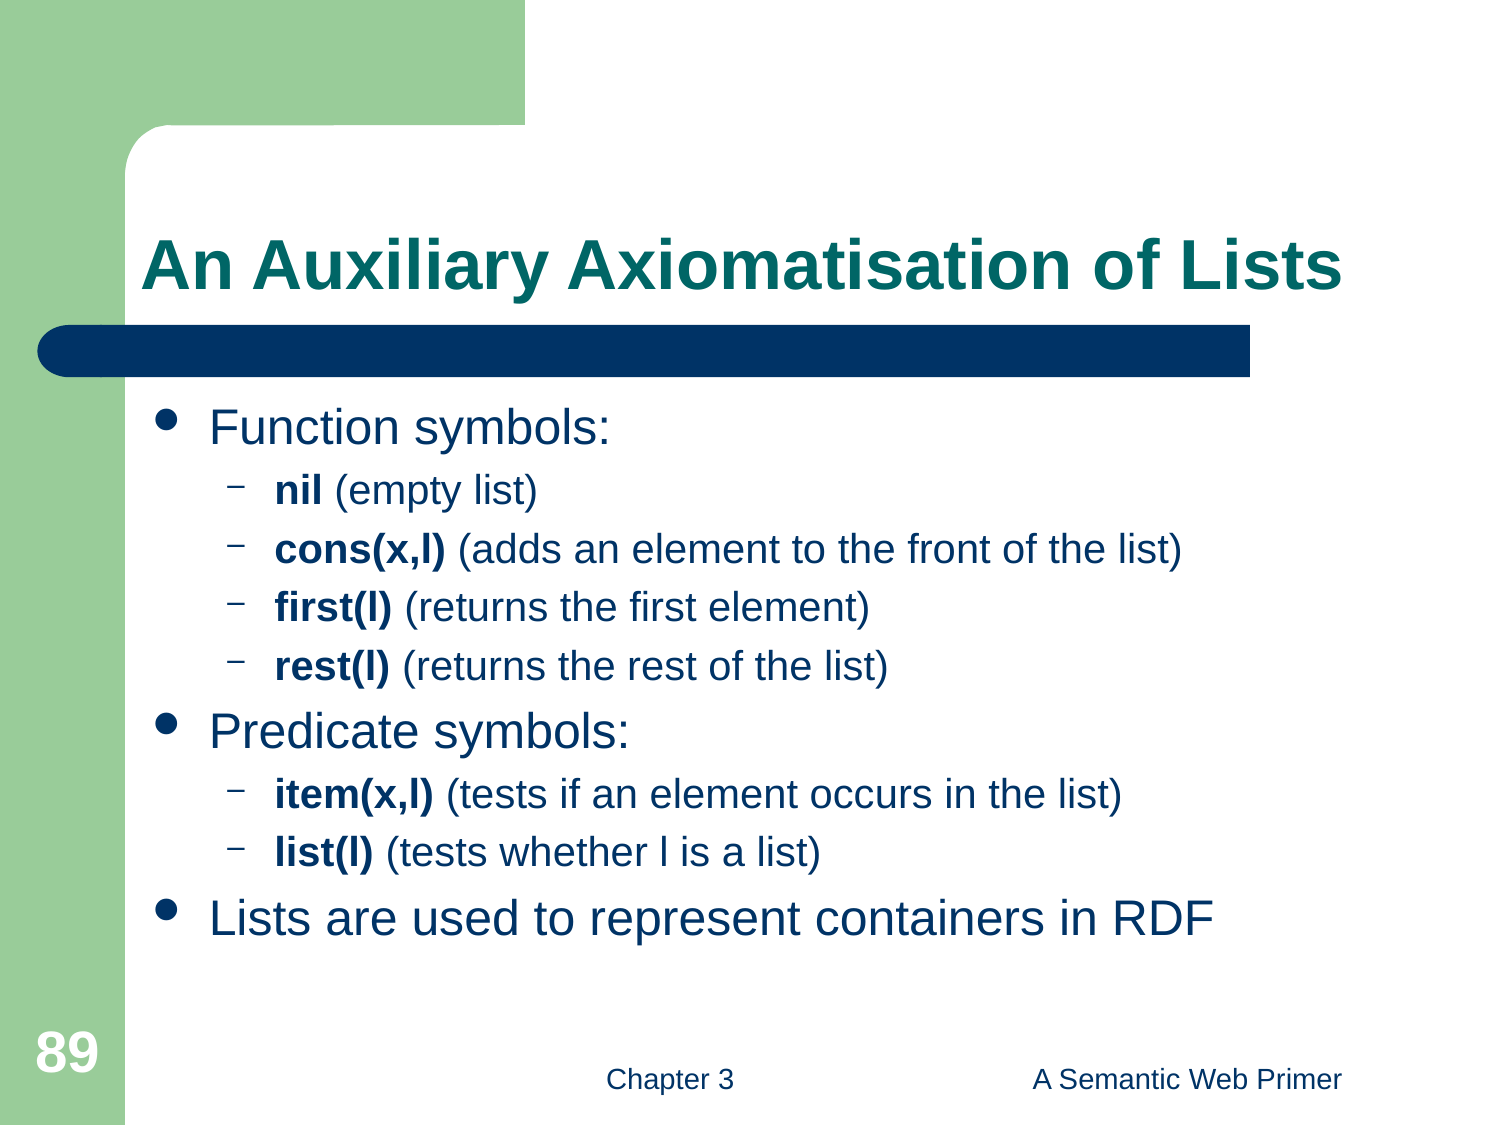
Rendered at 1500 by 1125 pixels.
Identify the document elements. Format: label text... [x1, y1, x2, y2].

footer A Semantic Web Primer [949, 1024, 1426, 1104]
title An Auxiliary Axiomatisation of Lists [124, 124, 1400, 313]
list Function symbols: nil (empty list) cons(x,l) (adds an element to the front of the list) first(l) (returns the first element) rest(l) (returns the rest of the list) Predicate symbols: item(x,l) (tests if an element occurs in the list) list(l) (tests whether l is a list) Lists are used to represent containers in RDF [137, 387, 1400, 999]
slide_number Chapter 3 [399, 1024, 750, 1104]
slide_number 89 [0, 1011, 136, 1092]
